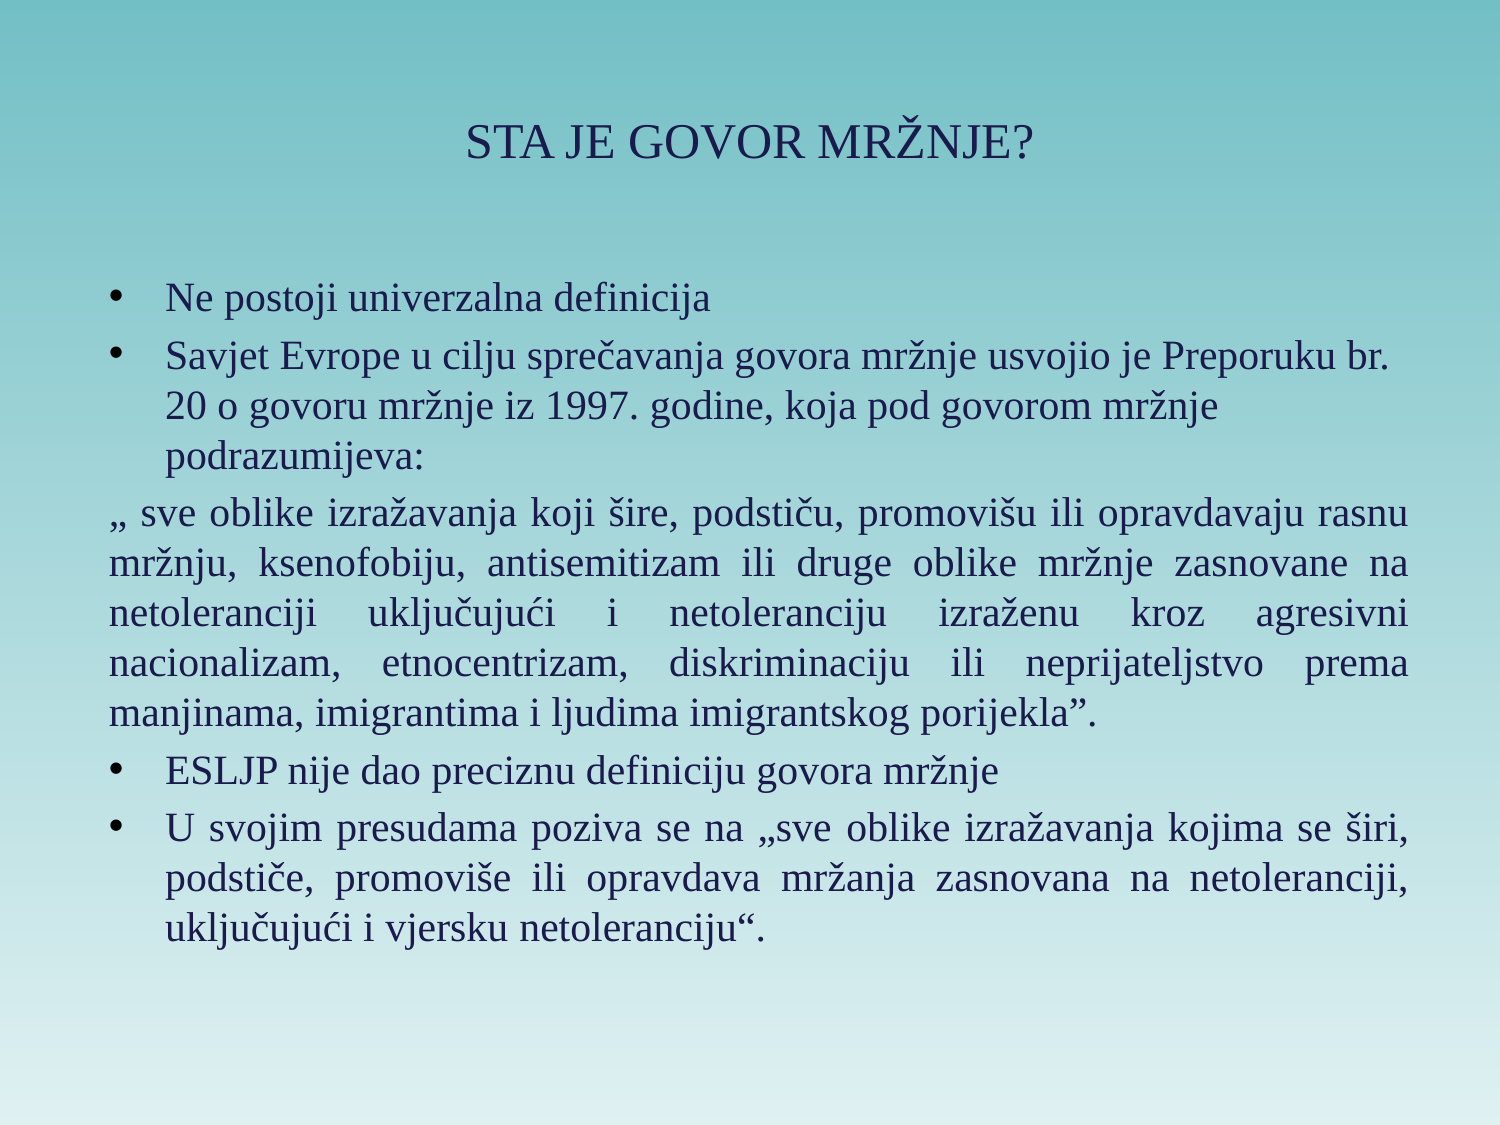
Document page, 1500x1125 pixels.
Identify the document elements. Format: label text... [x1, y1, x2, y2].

title STA JE GOVOR MRŽNJE? [75, 45, 1425, 233]
list Ne postoji univerzalna definicija Savjet Evrope u cilju sprečavanja govora mržnje usvojio je Preporuku br. 20 o govoru mržnje iz 1997. godine, koja pod govorom mržnje podrazumijeva: „ sve oblike izražavanja koji šire, podstiču, promovišu ili opravdavaju rasnu mržnju, ksenofobiju, antisemitizam ili druge oblike mržnje zasnovane na netoleranciji uključujući i netoleranciju izraženu kroz agresivni nacionalizam, etnocentrizam, diskriminaciju ili neprijateljstvo prema manjinama, imigrantima i ljudima imigrantskog porijekla”. ESLJP nije dao preciznu definiciju govora mržnje U svojim presudama poziva se na „sve oblike izražavanja kojima se širi, podstiče, promoviše ili opravdava mržanja zasnovana na netoleranciji, uključujući i vjersku netoleranciju“. [75, 262, 1425, 1005]
